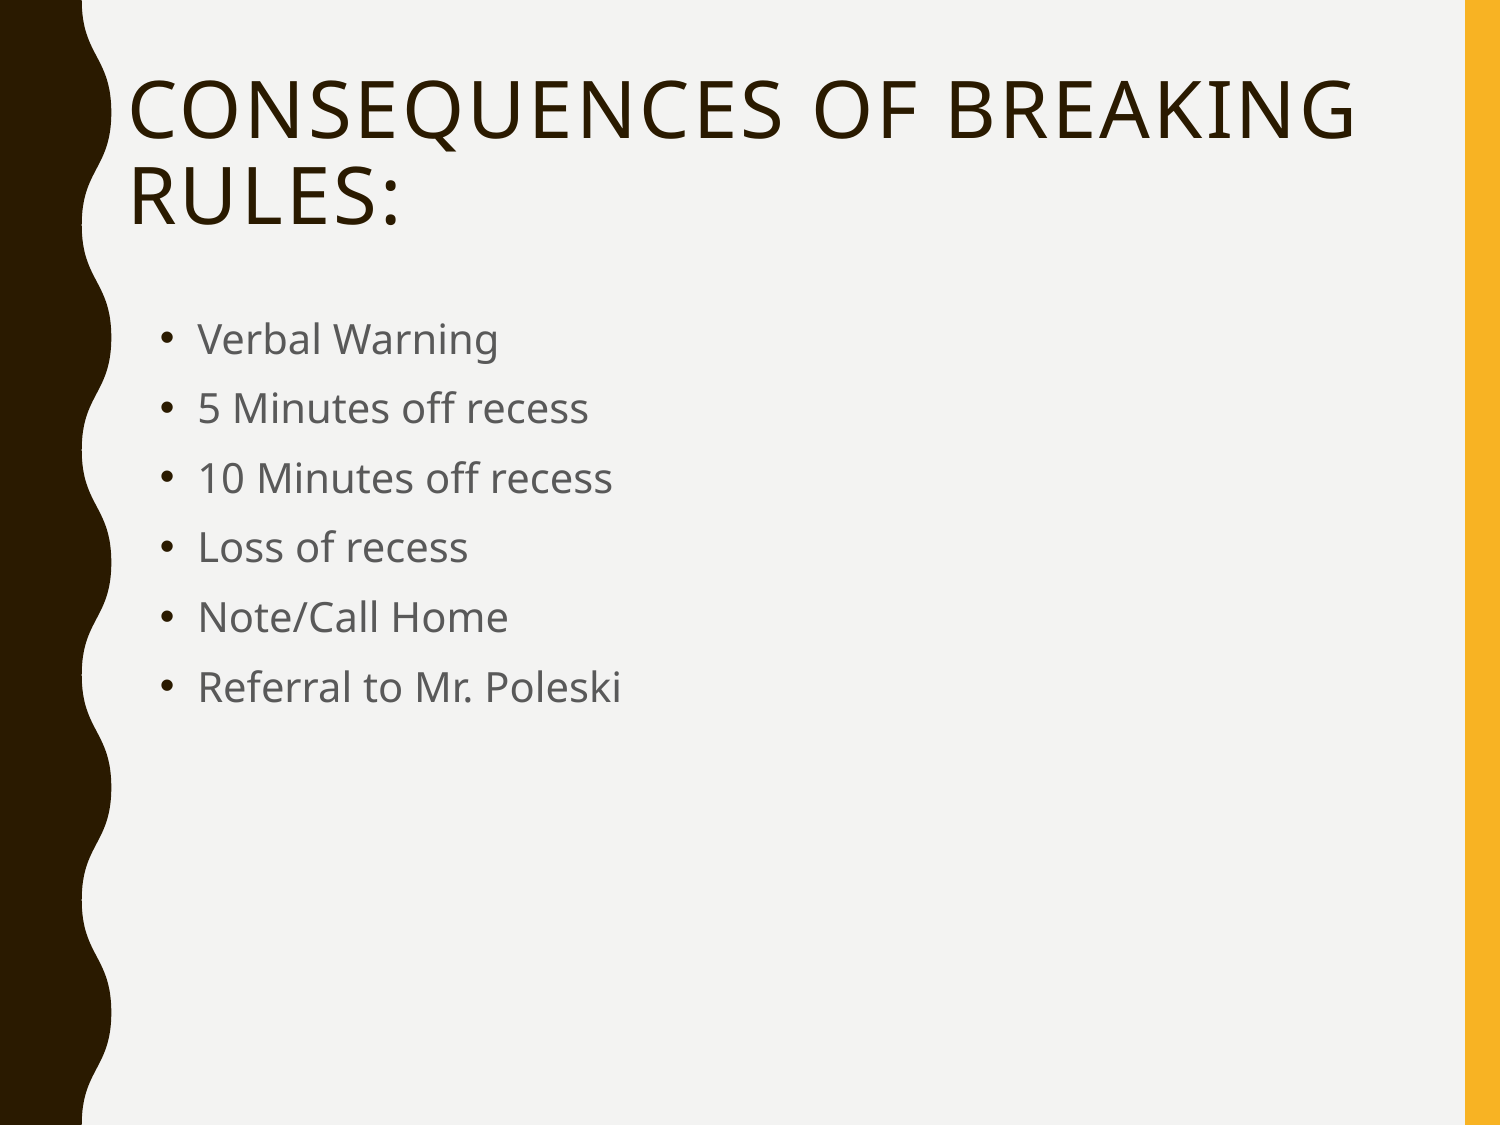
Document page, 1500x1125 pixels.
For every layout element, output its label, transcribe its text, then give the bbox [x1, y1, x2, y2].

title Consequences of Breaking Rules: [112, 62, 1463, 250]
list Verbal Warning 5 Minutes off recess 10 Minutes off recess Loss of recess Note/Call Home Referral to Mr. Poleski [144, 299, 1495, 1050]
